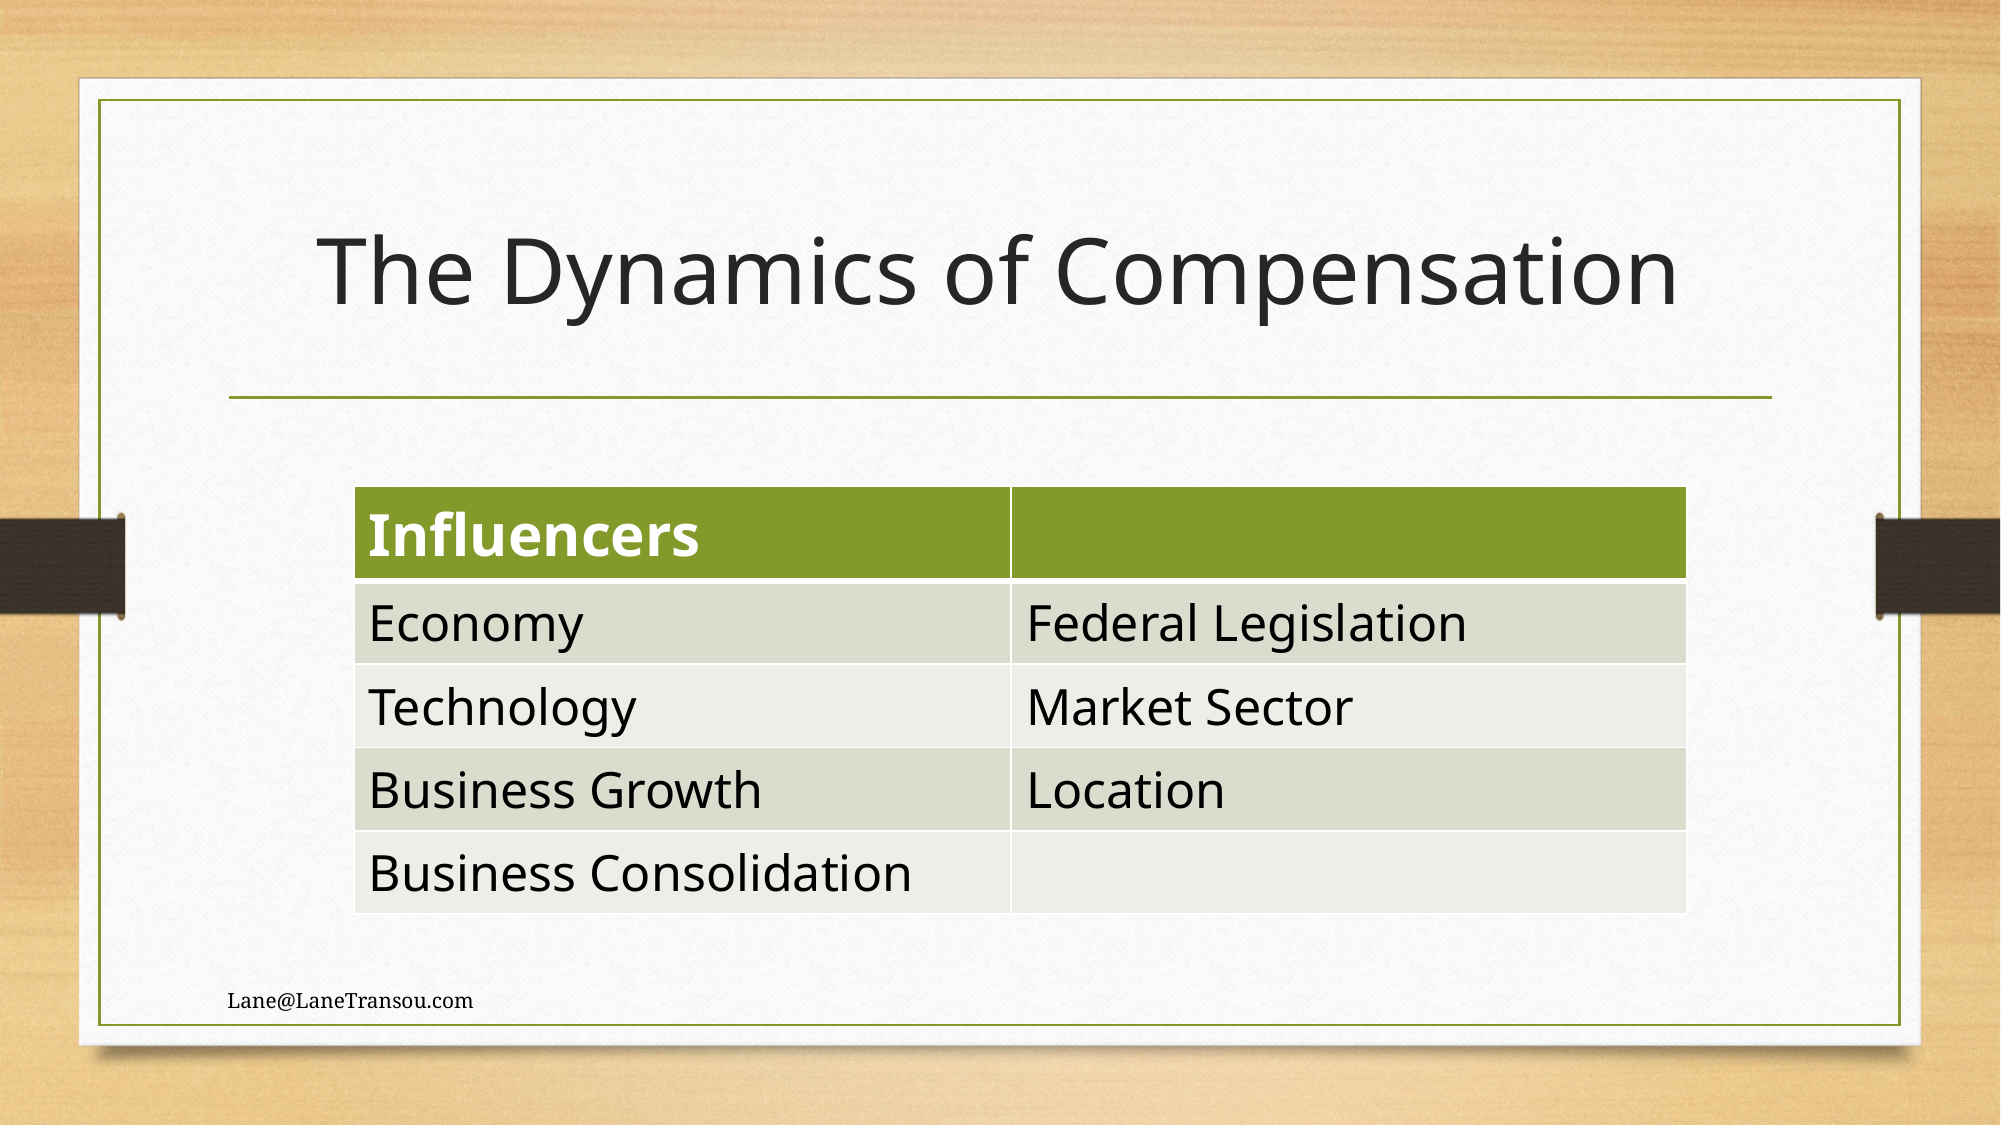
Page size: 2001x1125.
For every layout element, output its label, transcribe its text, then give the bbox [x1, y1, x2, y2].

table_header [1012, 487, 1686, 578]
table_cell Federal Legislation [1012, 584, 1686, 663]
title The Dynamics of Compensation [212, 161, 1788, 375]
table_cell Economy [355, 584, 1010, 663]
table_header Influencers [355, 487, 1010, 578]
picture [0, 0, 2001, 1125]
table_cell [1012, 832, 1686, 913]
table_cell Technology [355, 665, 1010, 747]
table_cell Business Growth [355, 748, 1010, 830]
table_cell Location [1012, 748, 1686, 830]
table_cell Market Sector [1012, 665, 1686, 747]
footer Lane@LaneTransou.com [212, 979, 1411, 1025]
table_cell Business Consolidation [355, 832, 1010, 913]
